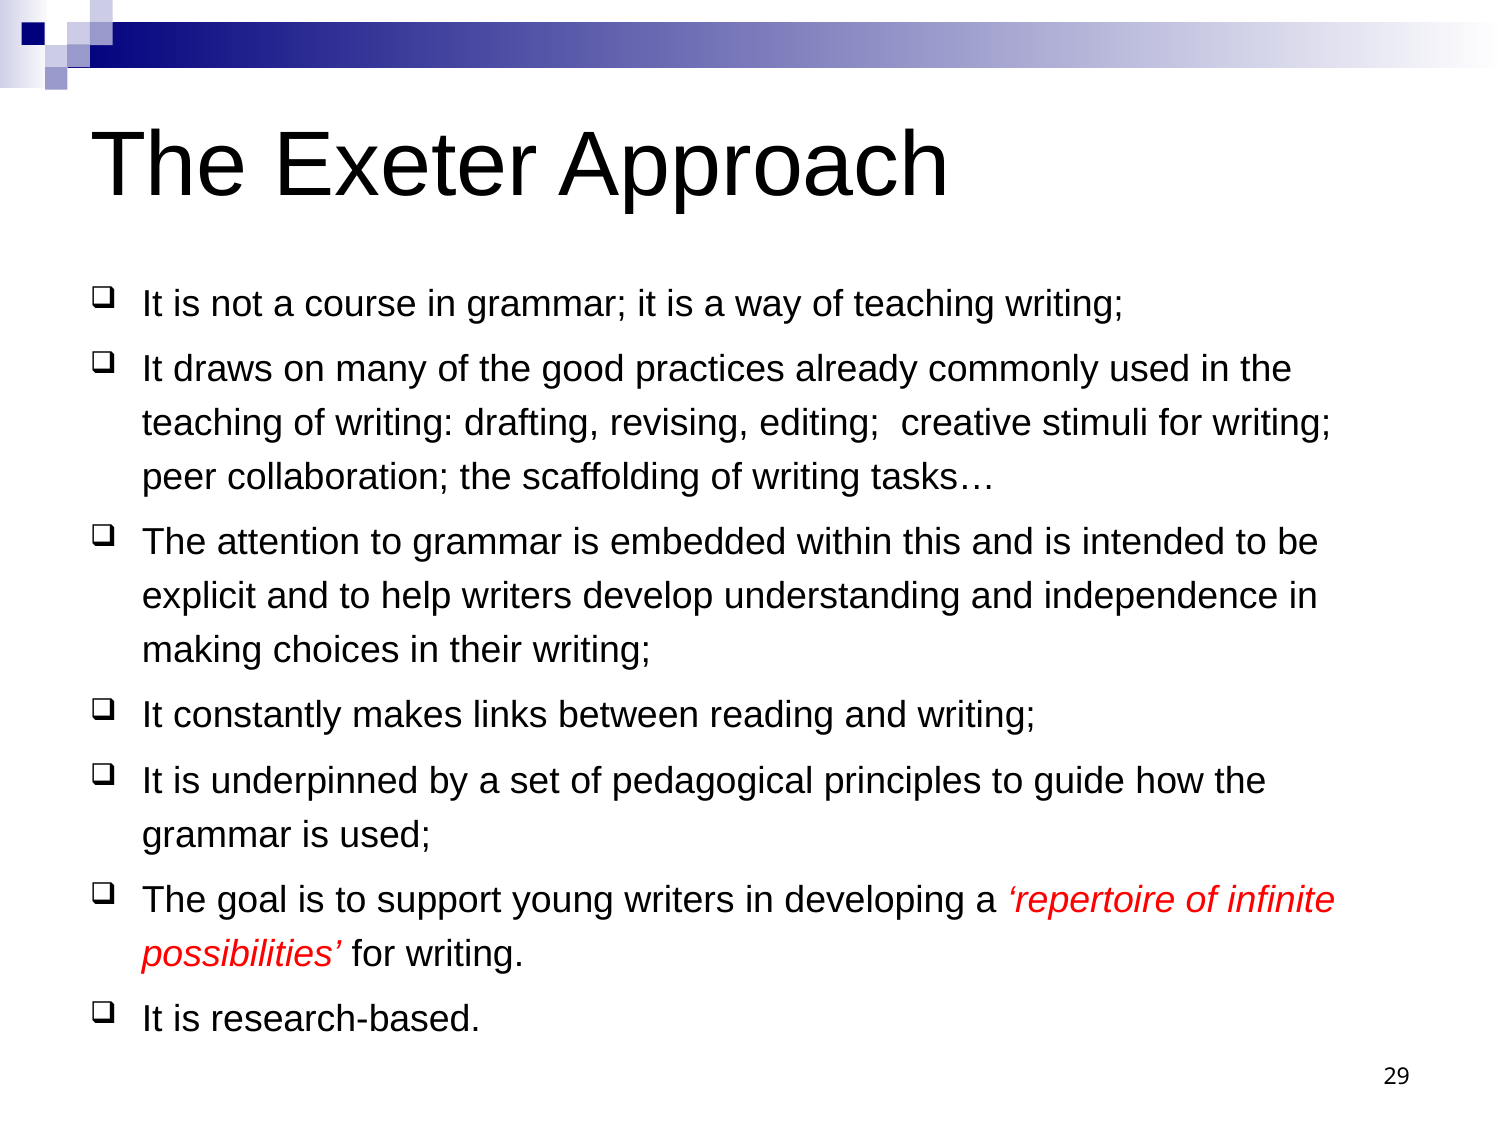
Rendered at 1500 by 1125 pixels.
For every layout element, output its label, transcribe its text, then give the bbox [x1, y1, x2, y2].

list It is not a course in grammar; it is a way of teaching writing; It draws on many of the good practices already commonly used in the teaching of writing: drafting, revising, editing; creative stimuli for writing; peer collaboration; the scaffolding of writing tasks… The attention to grammar is embedded within this and is intended to be explicit and to help writers develop understanding and independence in making choices in their writing; It constantly makes links between reading and writing; It is underpinned by a set of pedagogical principles to guide how the grammar is used; The goal is to support young writers in developing a ‘repertoire of infinite possibilities’ for writing. It is research-based. [74, 262, 1411, 1054]
slide_number 29 [1074, 1024, 1426, 1101]
title The Exeter Approach [74, 54, 1426, 263]
